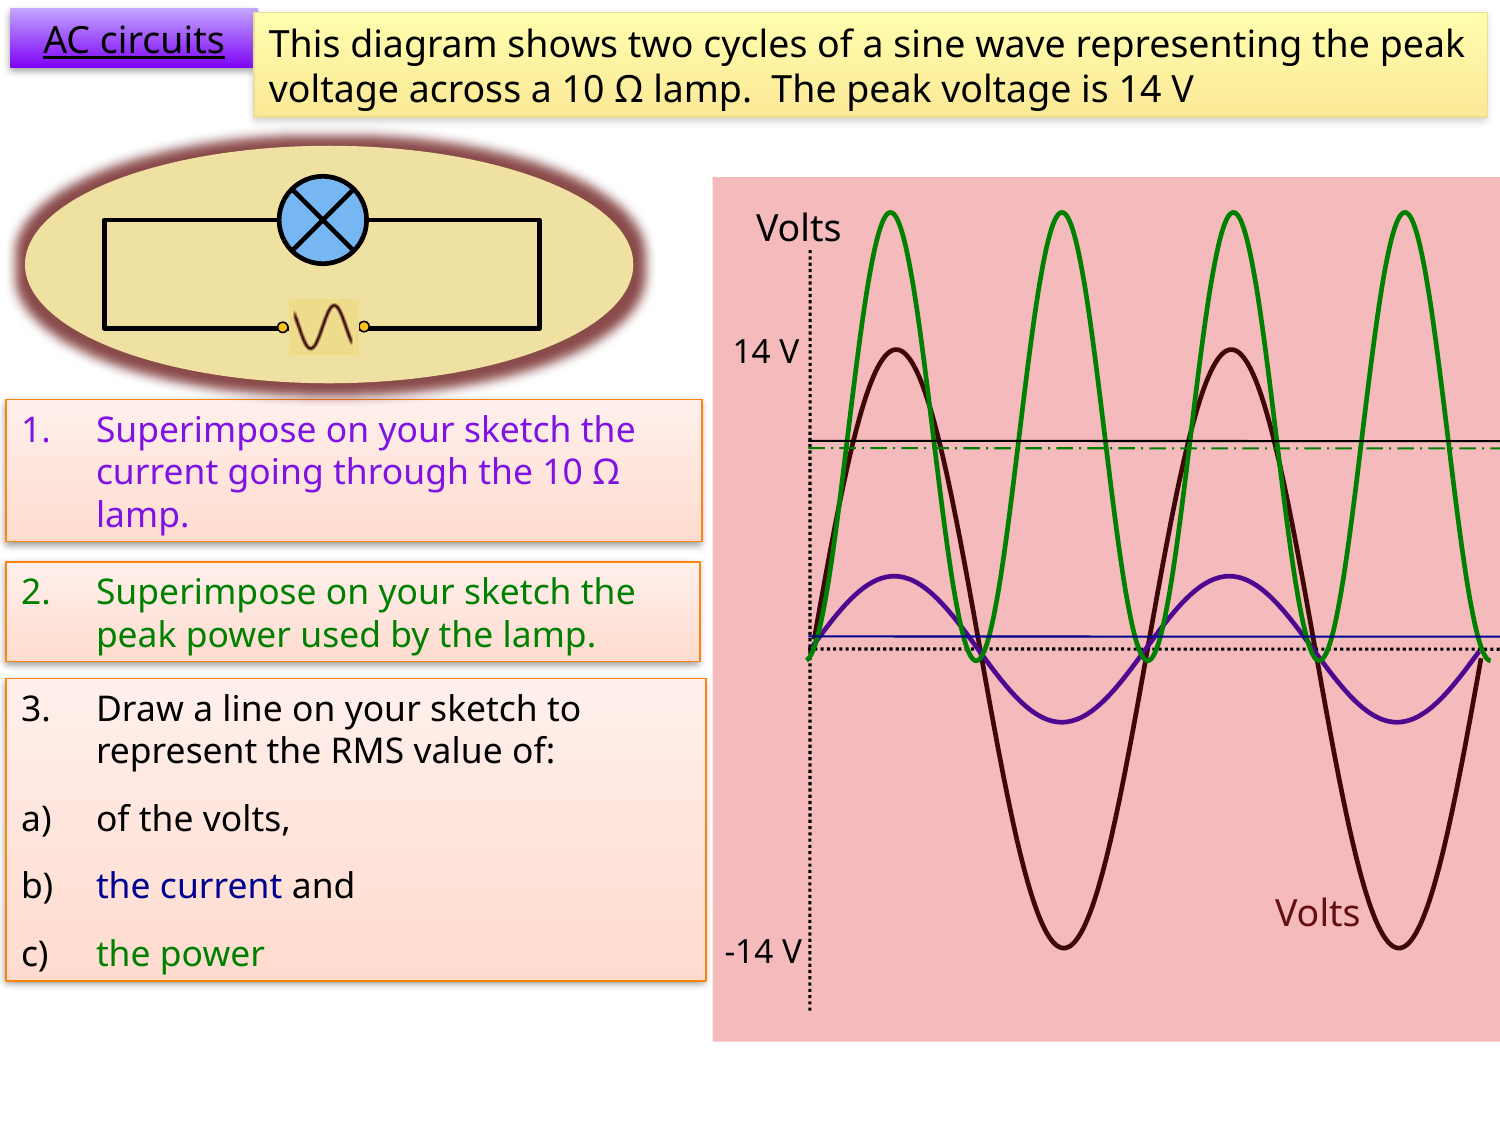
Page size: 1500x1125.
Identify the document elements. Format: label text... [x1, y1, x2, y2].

text_box This diagram shows two cycles of a sine wave representing the peak voltage across a 10 Ω lamp. The peak voltage is 14 V [254, 12, 1488, 118]
text_box Superimpose on your sketch the current going through the 10 Ω lamp. [5, 399, 696, 542]
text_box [24, 145, 634, 384]
text_box 2. Superimpose on your sketch the peak power used by the lamp. [5, 561, 696, 662]
text_box AC circuits [10, 8, 259, 68]
chart [788, 111, 1500, 760]
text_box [701, 176, 1500, 1099]
text_box 3. Draw a line on your sketch to represent the RMS value of: a) of the volts, b) the current and c) the power [5, 678, 696, 982]
